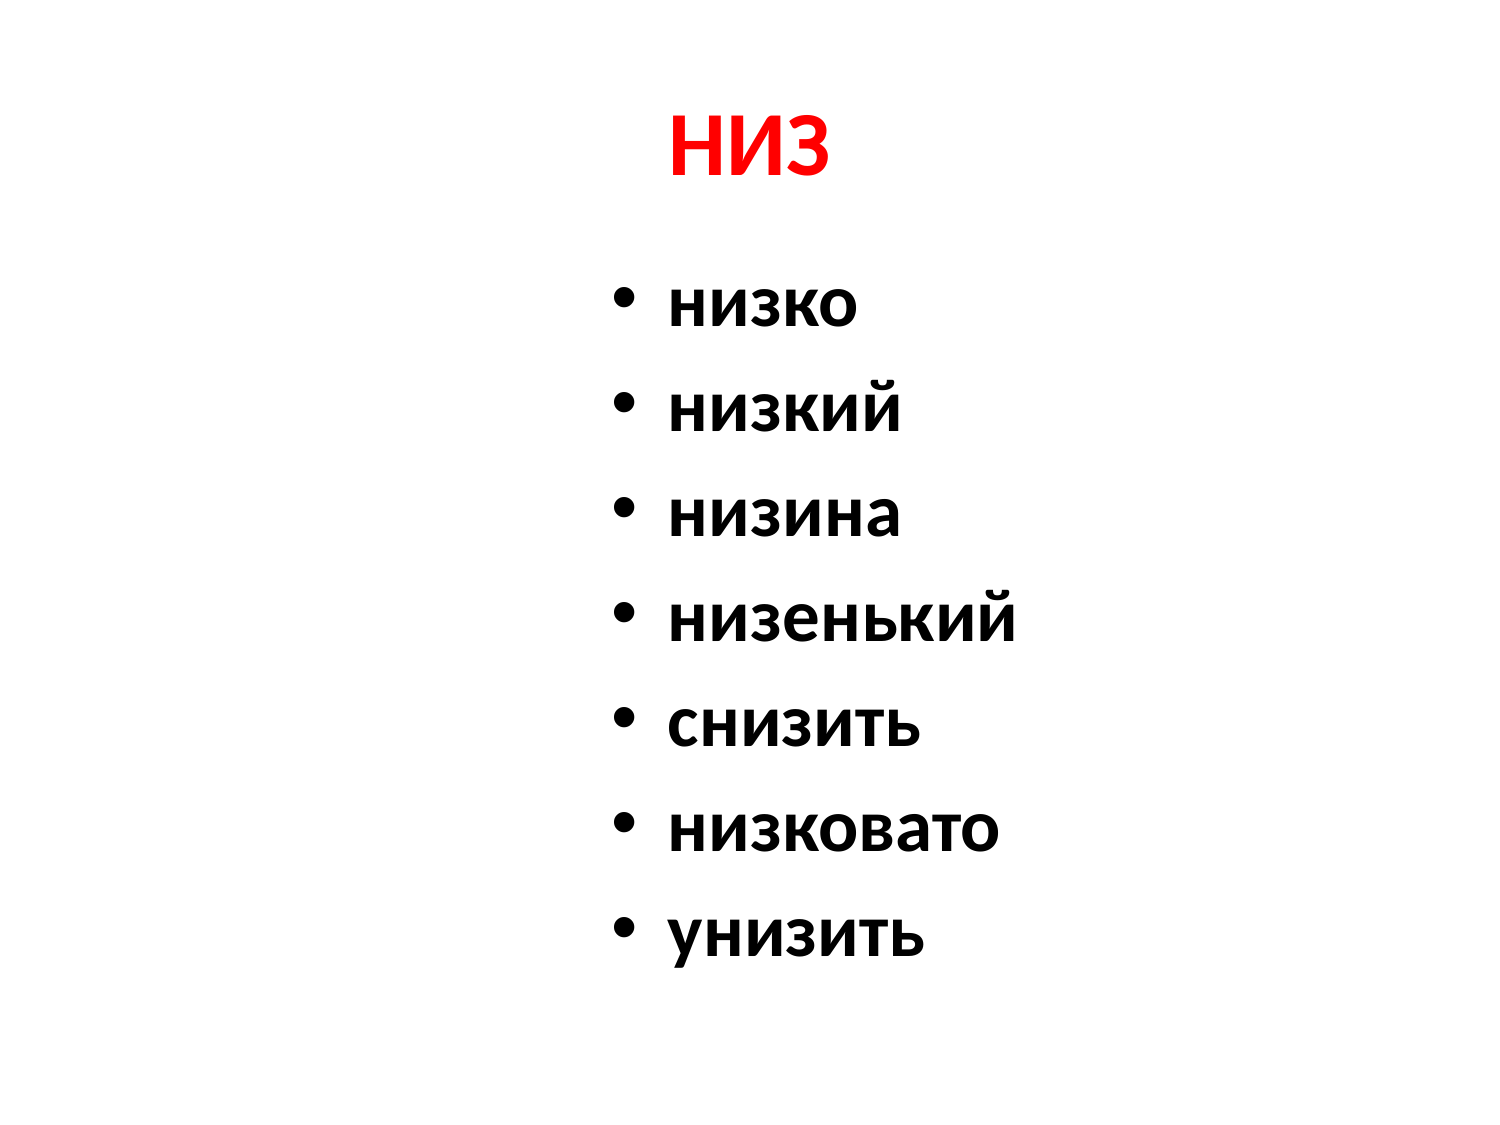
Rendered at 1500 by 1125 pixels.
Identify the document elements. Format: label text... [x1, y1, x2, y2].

list низко низкий низина низенький снизить низковато унизить [596, 243, 1259, 986]
title НИЗ [75, 45, 1425, 233]
